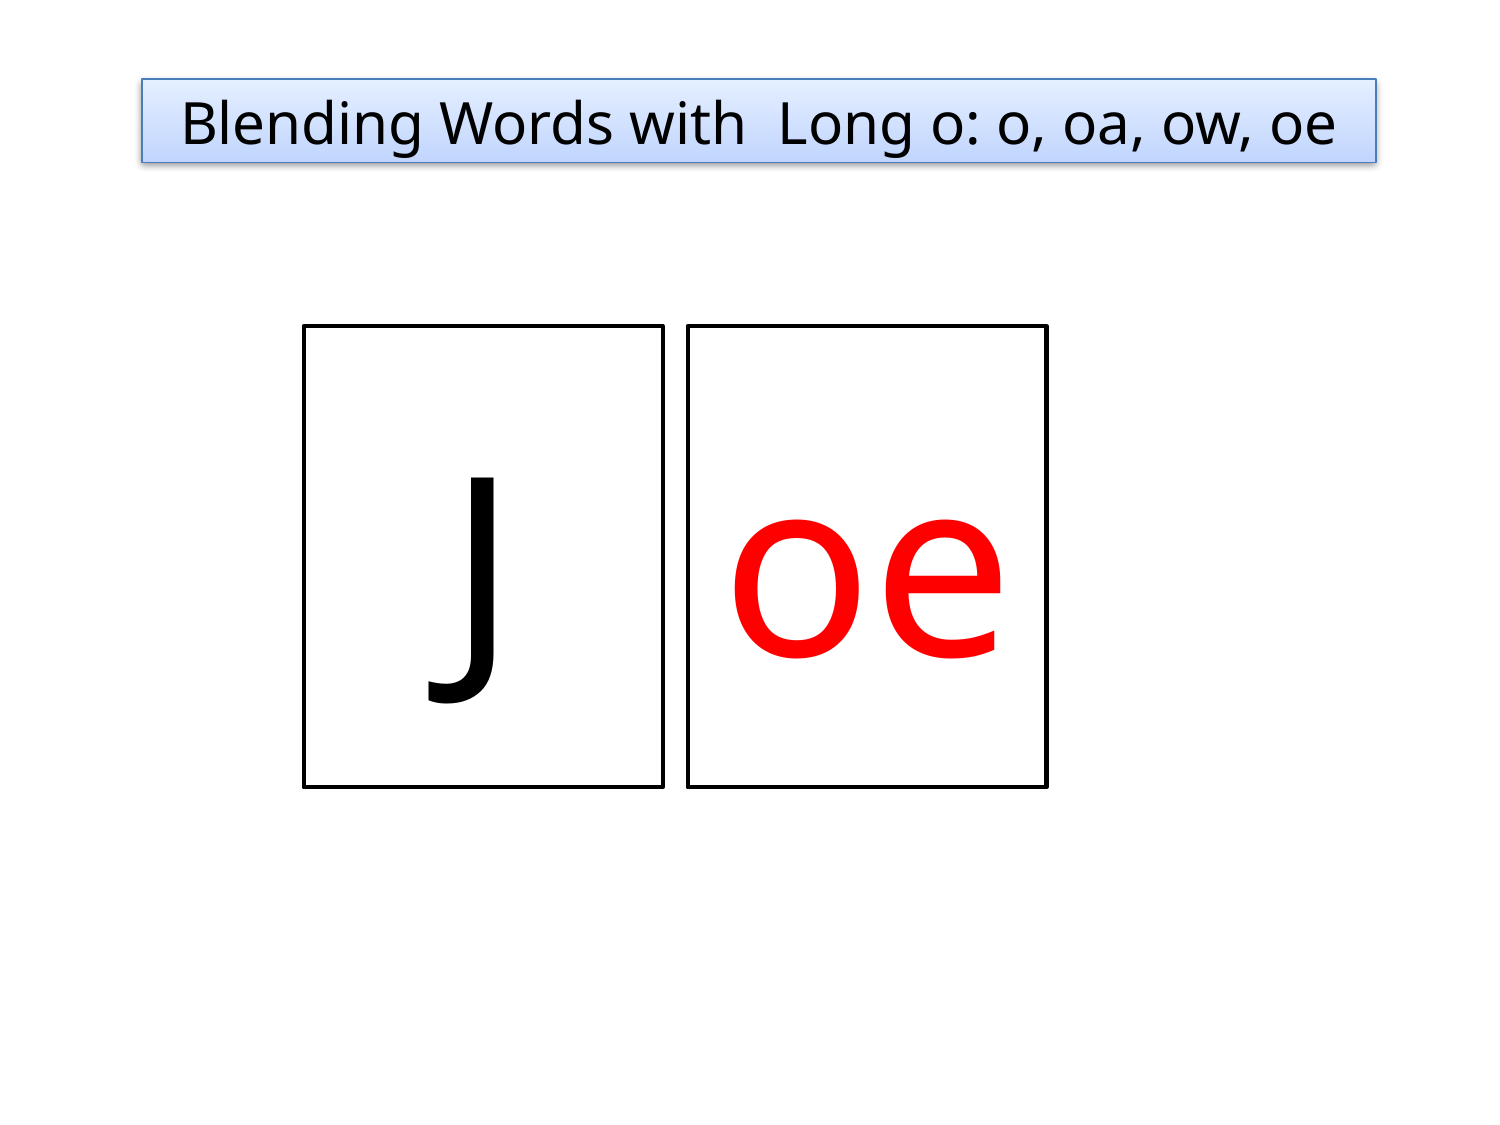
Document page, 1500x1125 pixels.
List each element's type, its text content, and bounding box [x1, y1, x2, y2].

text_box Blending Words with Long o: o, oa, ow, oe [141, 78, 1377, 163]
text_box oe [686, 324, 1049, 789]
text_box J [302, 324, 665, 789]
